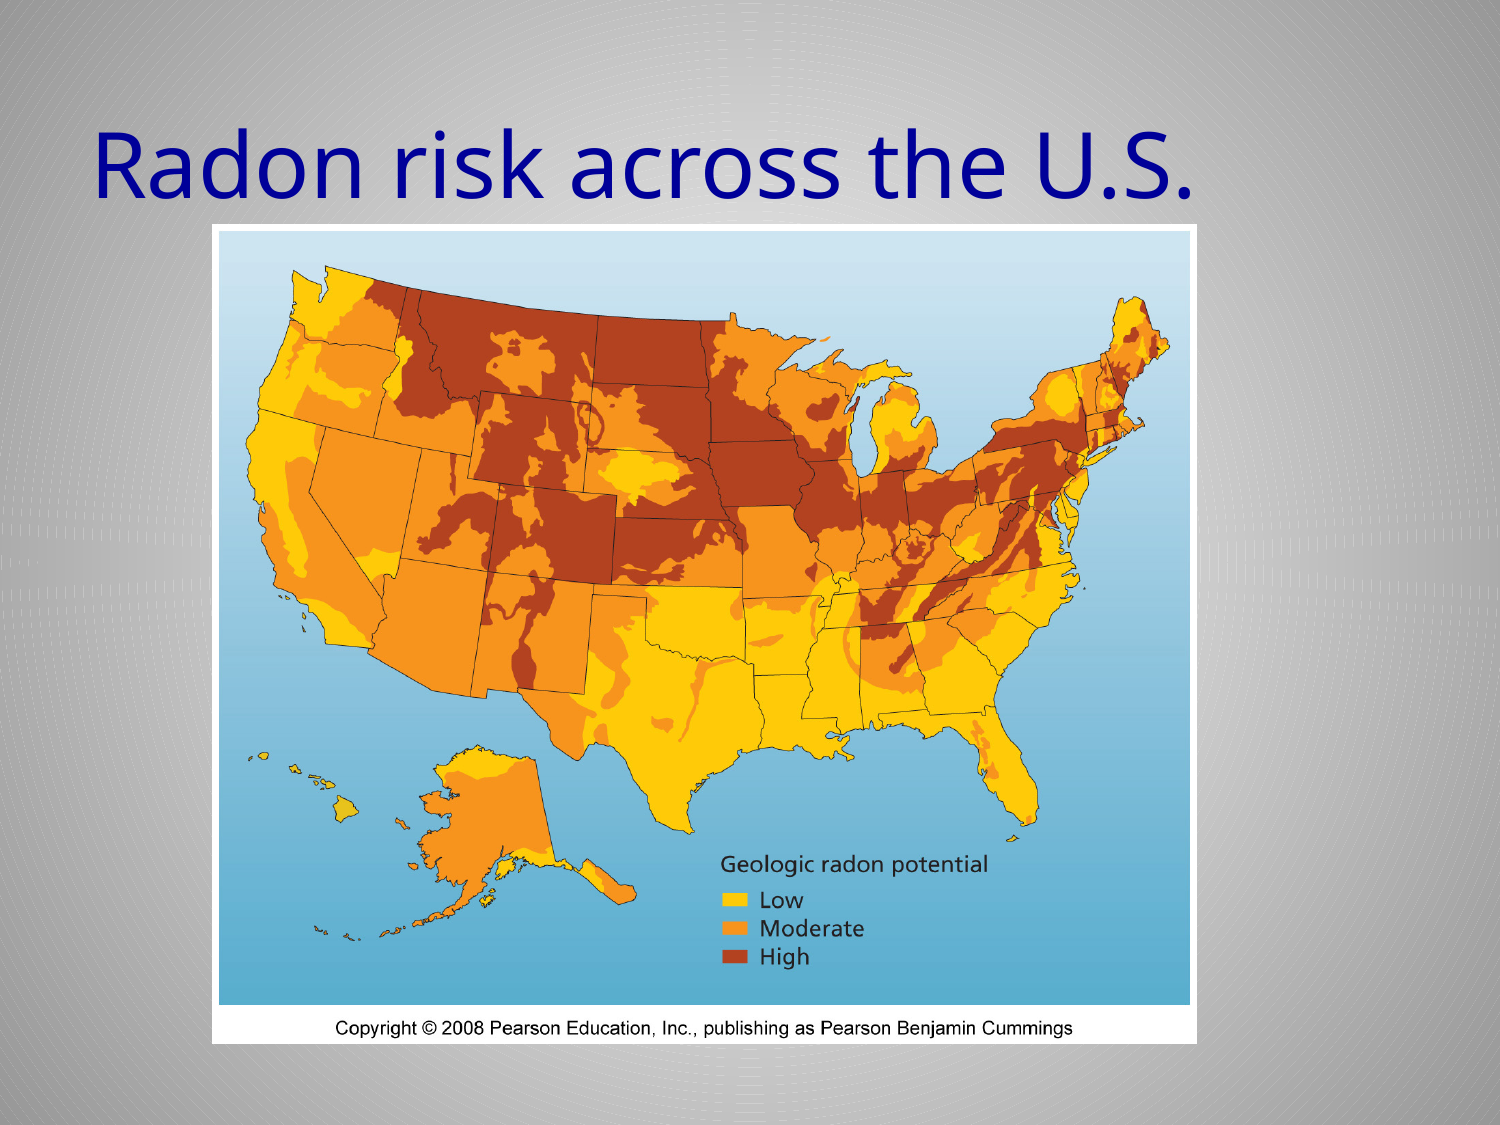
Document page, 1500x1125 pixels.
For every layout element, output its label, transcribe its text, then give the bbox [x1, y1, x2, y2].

title Radon risk across the U.S. [74, 47, 1426, 276]
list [212, 224, 1197, 1044]
